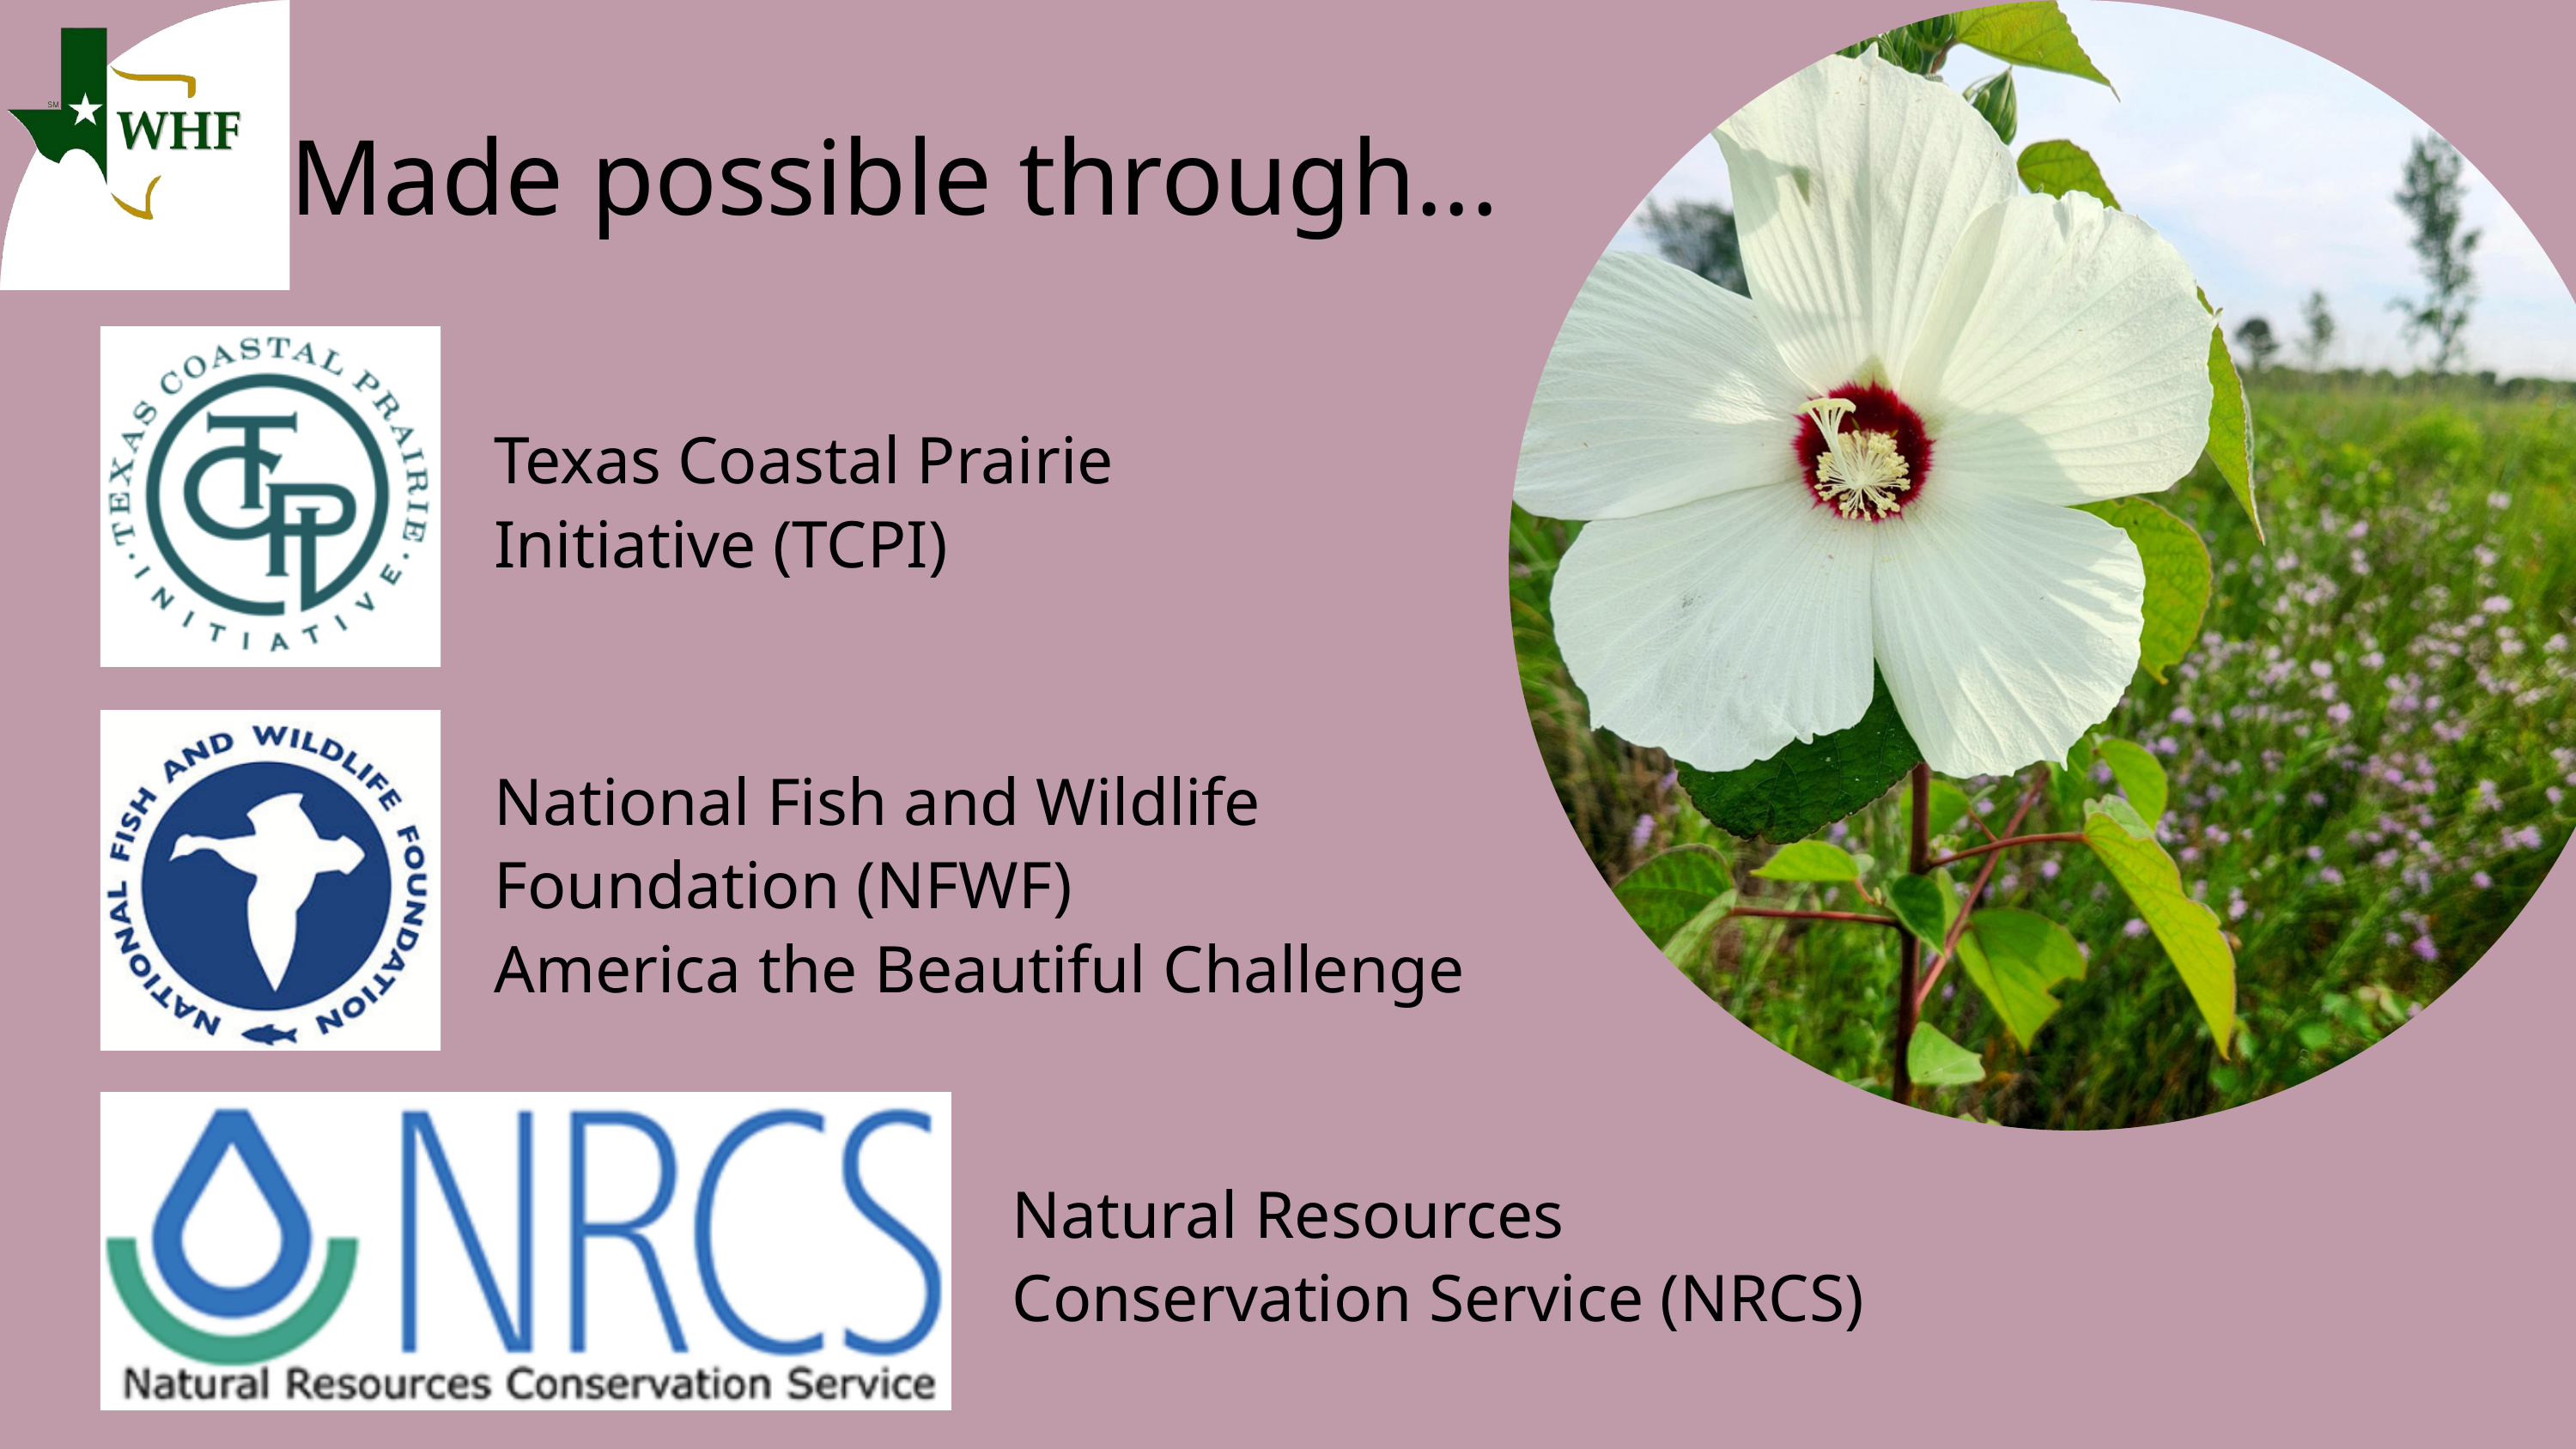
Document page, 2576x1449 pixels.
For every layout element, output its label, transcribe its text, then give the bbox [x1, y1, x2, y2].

text_box Natural Resources Conservation Service (NRCS) [1012, 1167, 1936, 1335]
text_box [1508, 0, 2576, 1131]
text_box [0, 0, 290, 290]
text_box Texas Coastal Prairie Initiative (TCPI) [494, 413, 1193, 581]
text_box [100, 709, 441, 1051]
text_box [100, 1092, 951, 1410]
text_box Made possible through... [294, 111, 1504, 236]
text_box National Fish and Wildlife Foundation (NFWF) America the Beautiful Challenge [494, 754, 1504, 1006]
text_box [100, 326, 441, 668]
